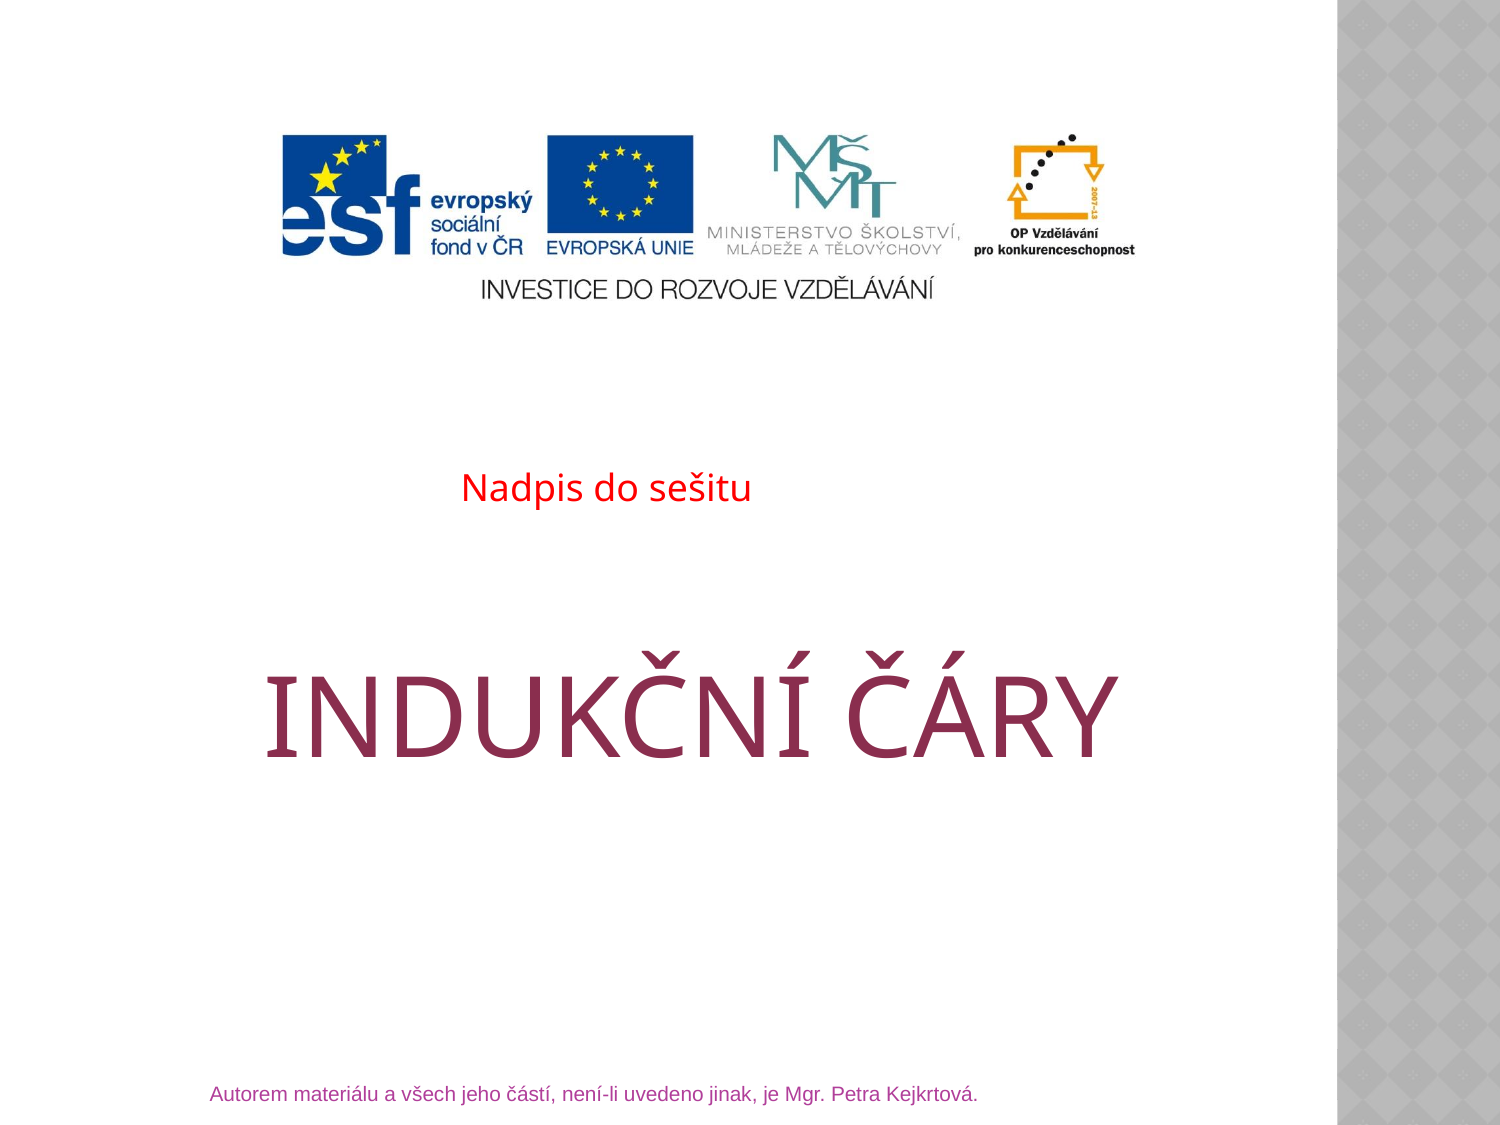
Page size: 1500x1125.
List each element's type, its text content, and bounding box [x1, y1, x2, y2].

footer Autorem materiálu a všech jeho částí, není-li uvedeno jinak, je Mgr. Petra Kejkrtová. [194, 987, 1247, 1106]
title indukční čáry [93, 492, 1172, 780]
picture [276, 130, 1144, 309]
text_box Nadpis do sešitu [445, 456, 768, 516]
